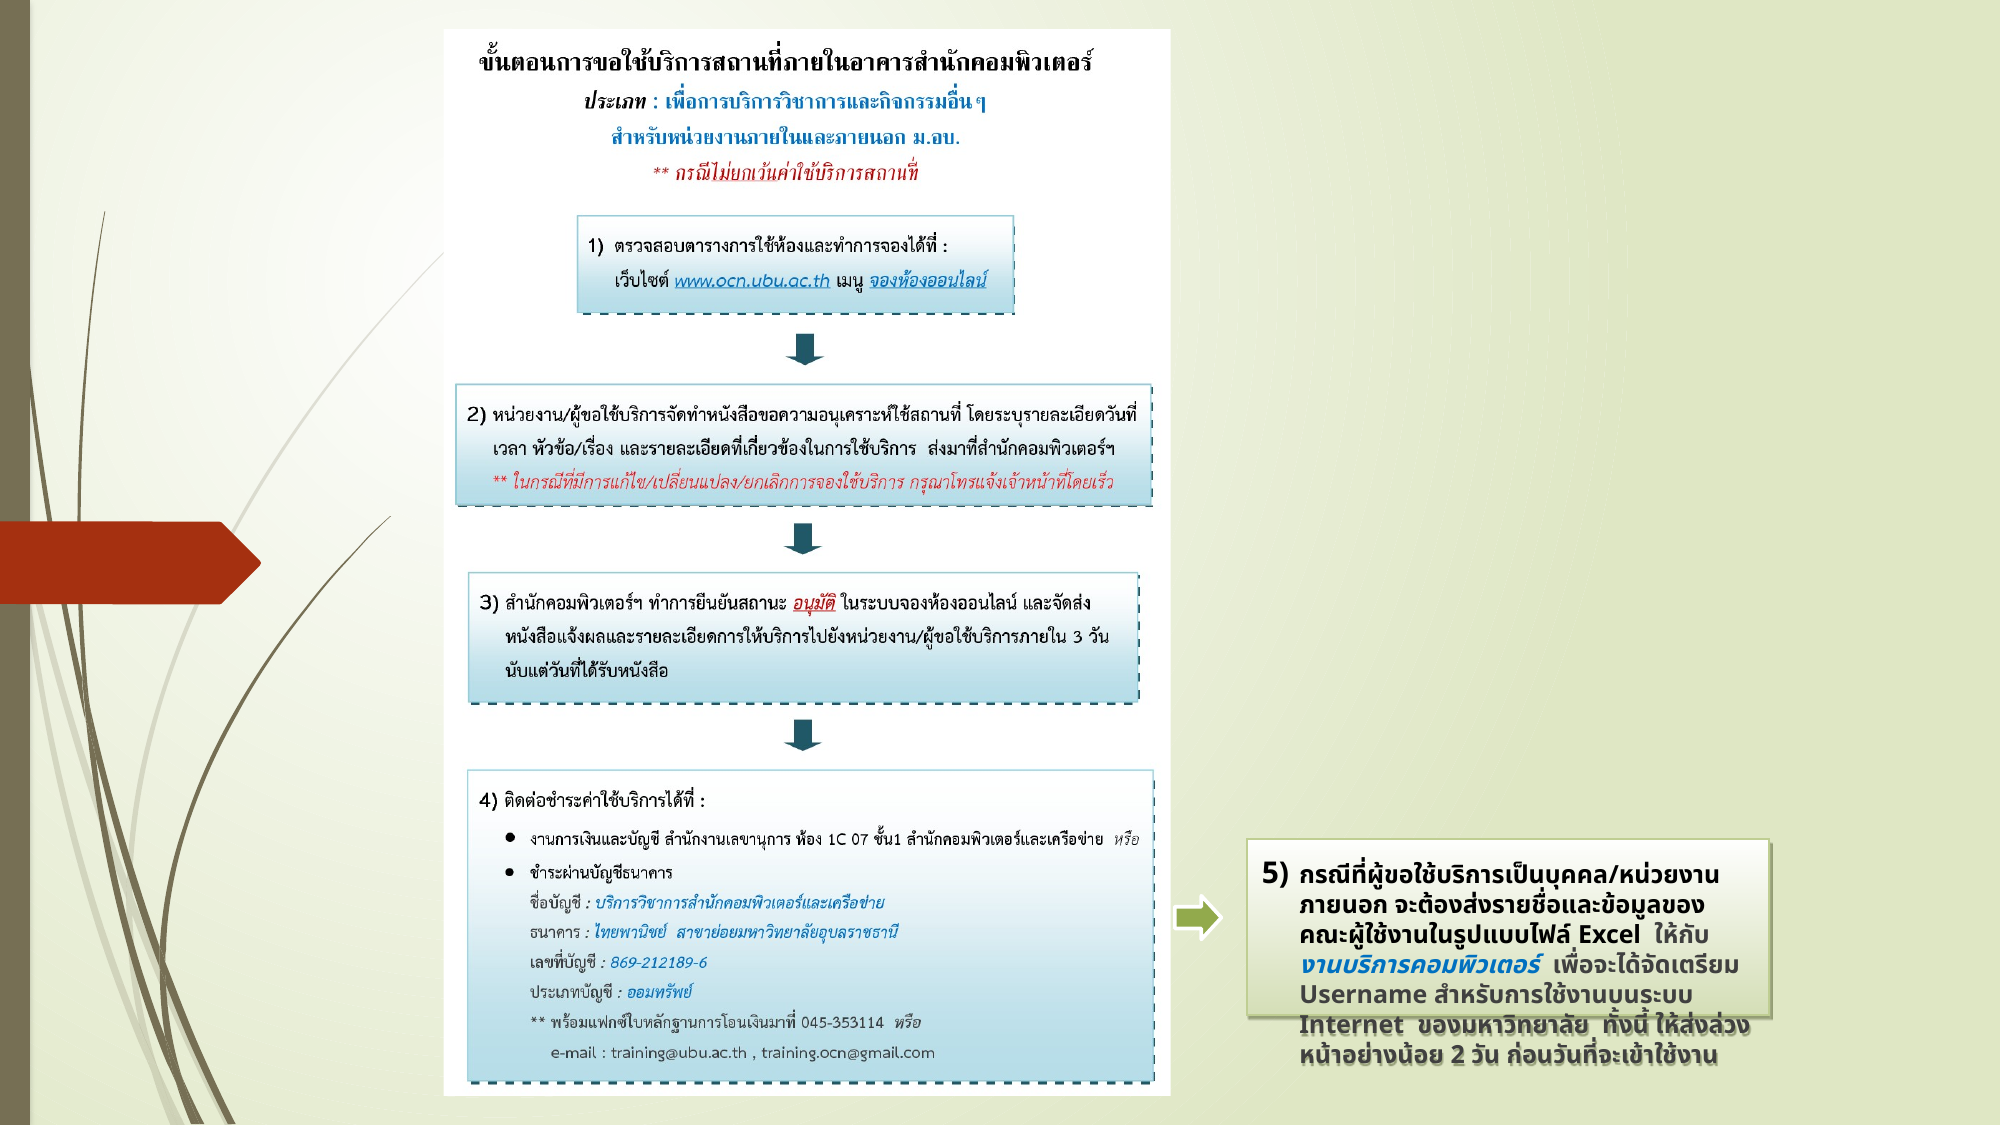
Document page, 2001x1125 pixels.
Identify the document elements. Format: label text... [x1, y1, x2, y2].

text_box [1174, 894, 1223, 942]
text_box กรณีที่ผู้ขอใช้บริการเป็นบุคคล/หน่วยงานภายนอก จะต้องส่งรายชื่อและข้อมูลของคณะผู้ใช้งานในรูปแบบไฟล์ Excel ให้กับ งานบริการคอมพิวเตอร์ เพื่อจะได้จัดเตรียม Username สำหรับการใช้งานบนระบบ Internet ของมหาวิทยาลัย ทั้งนี้ ให้ส่งล่วงหน้าอย่างน้อย 2 วัน ก่อนวันที่จะเข้าใช้งาน [1246, 839, 1769, 1016]
picture [443, 28, 1171, 1096]
